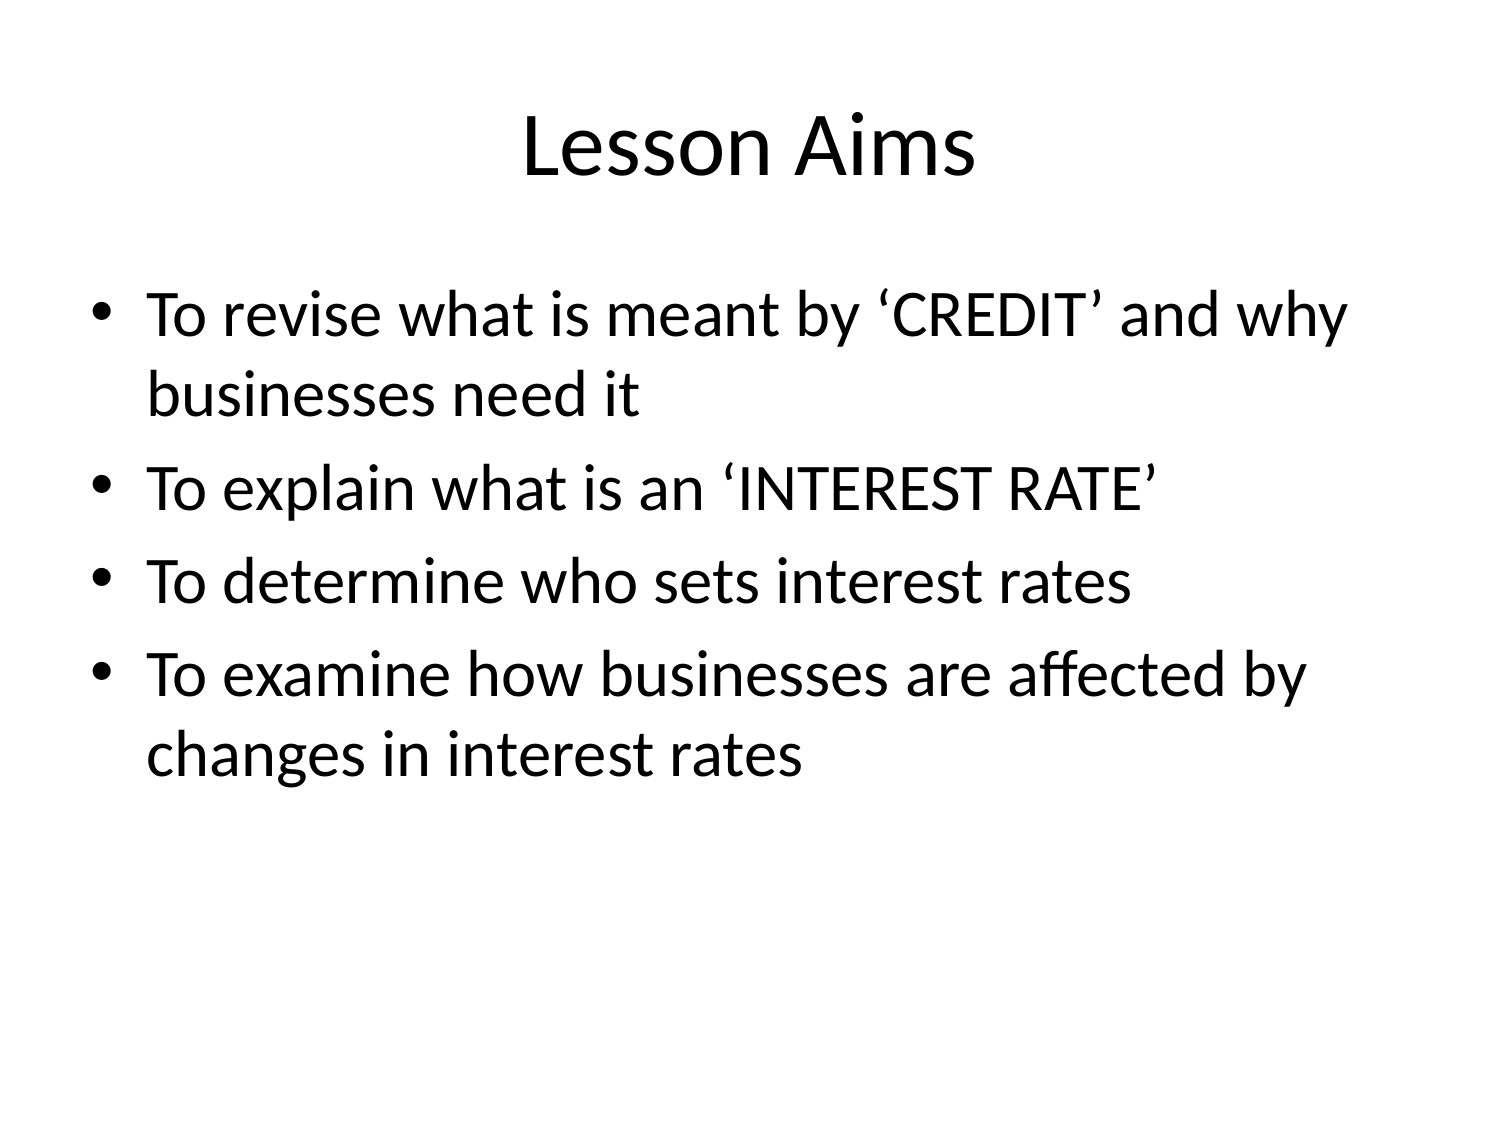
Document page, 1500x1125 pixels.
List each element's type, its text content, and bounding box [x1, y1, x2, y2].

title Lesson Aims [75, 45, 1425, 233]
list To revise what is meant by ‘CREDIT’ and why businesses need it To explain what is an ‘INTEREST RATE’ To determine who sets interest rates To examine how businesses are affected by changes in interest rates [75, 262, 1425, 1005]
